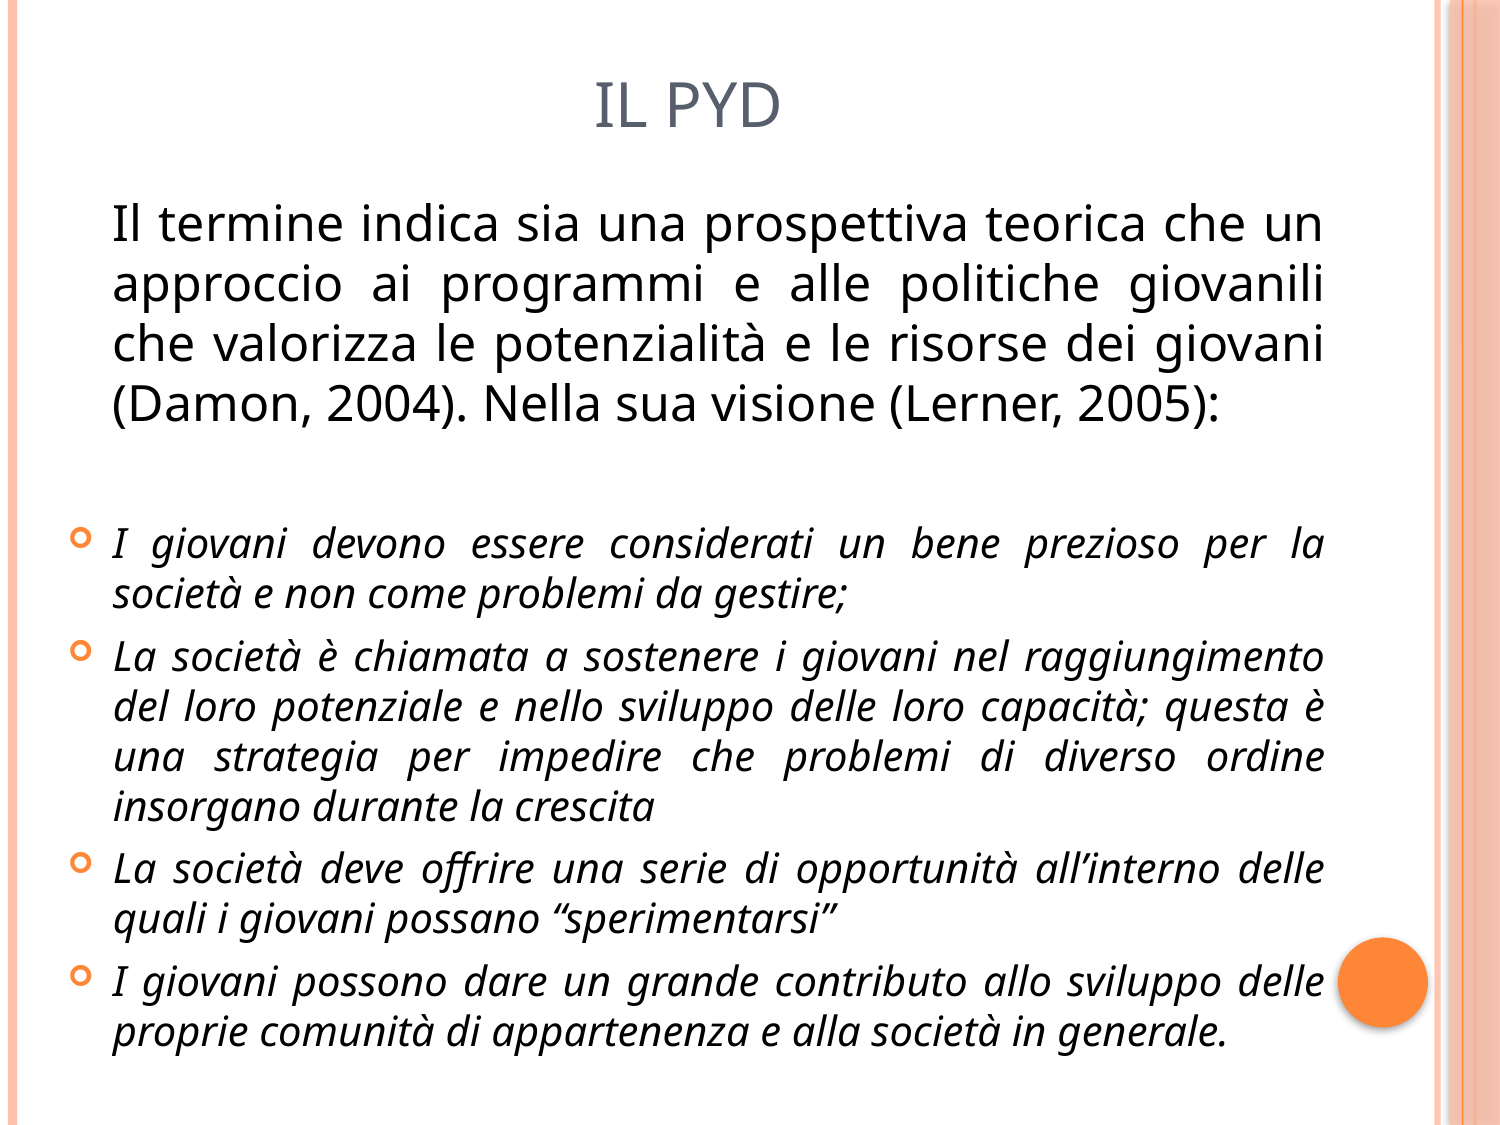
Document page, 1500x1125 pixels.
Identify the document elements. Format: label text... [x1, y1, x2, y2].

list Il termine indica sia una prospettiva teorica che un approccio ai programmi e alle politiche giovanili che valorizza le potenzialità e le risorse dei giovani (Damon, 2004). Nella sua visione (Lerner, 2005): I giovani devono essere considerati un bene prezioso per la società e non come problemi da gestire; La società è chiamata a sostenere i giovani nel raggiungimento del loro potenziale e nello sviluppo delle loro capacità; questa è una strategia per impedire che problemi di diverso ordine insorgano durante la crescita La società deve offrire una serie di opportunità all’interno delle quali i giovani possano “sperimentarsi” I giovani possono dare un grande contributo allo sviluppo delle proprie comunità di appartenenza e alla società in generale. [53, 184, 1341, 1094]
title Il pyd [76, 0, 1302, 148]
